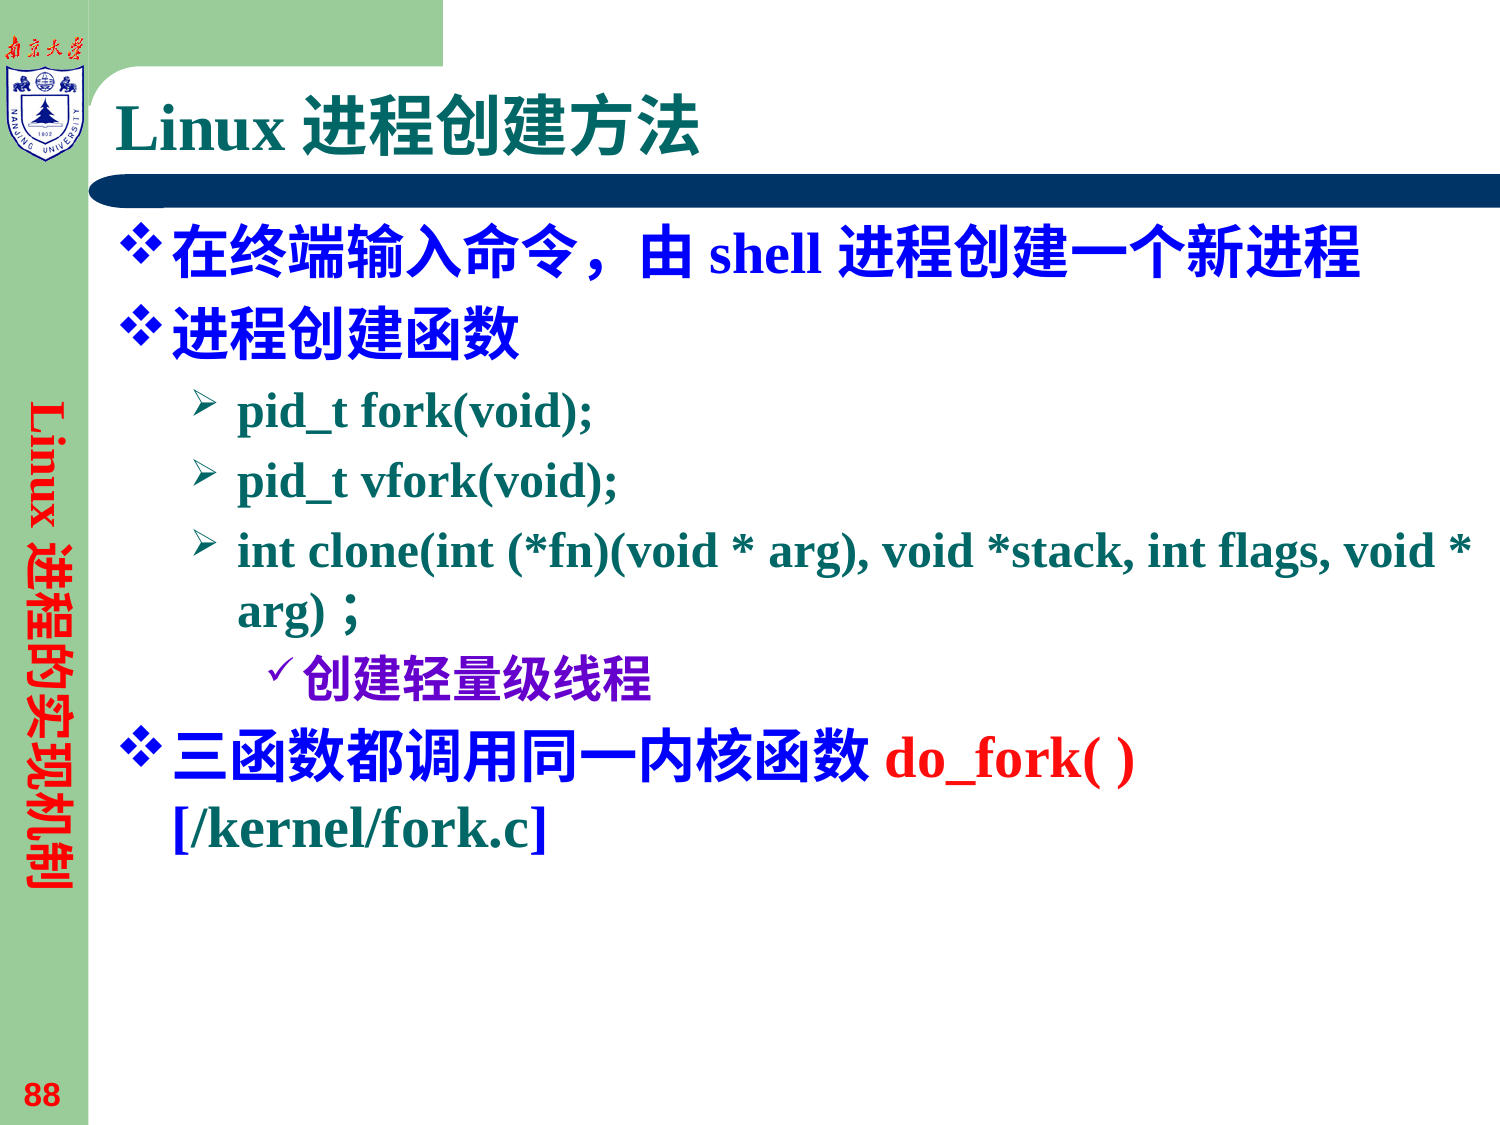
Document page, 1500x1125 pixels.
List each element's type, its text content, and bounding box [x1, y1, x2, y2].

text_box Linux进程的实现机制 [5, 328, 88, 965]
list 在终端输入命令，由shell进程创建一个新进程 进程创建函数 pid_t fork(void); pid_t vfork(void); int clone(int (*fn)(void * arg), void *stack, int flags, void * arg)； 创建轻量级线程 三函数都调用同一内核函数do_fork( ) [/kernel/fork.c] [100, 207, 1500, 1103]
slide_number 88 [0, 1065, 91, 1122]
title Linux进程创建方法 [100, 66, 1471, 173]
picture [4, 30, 87, 163]
